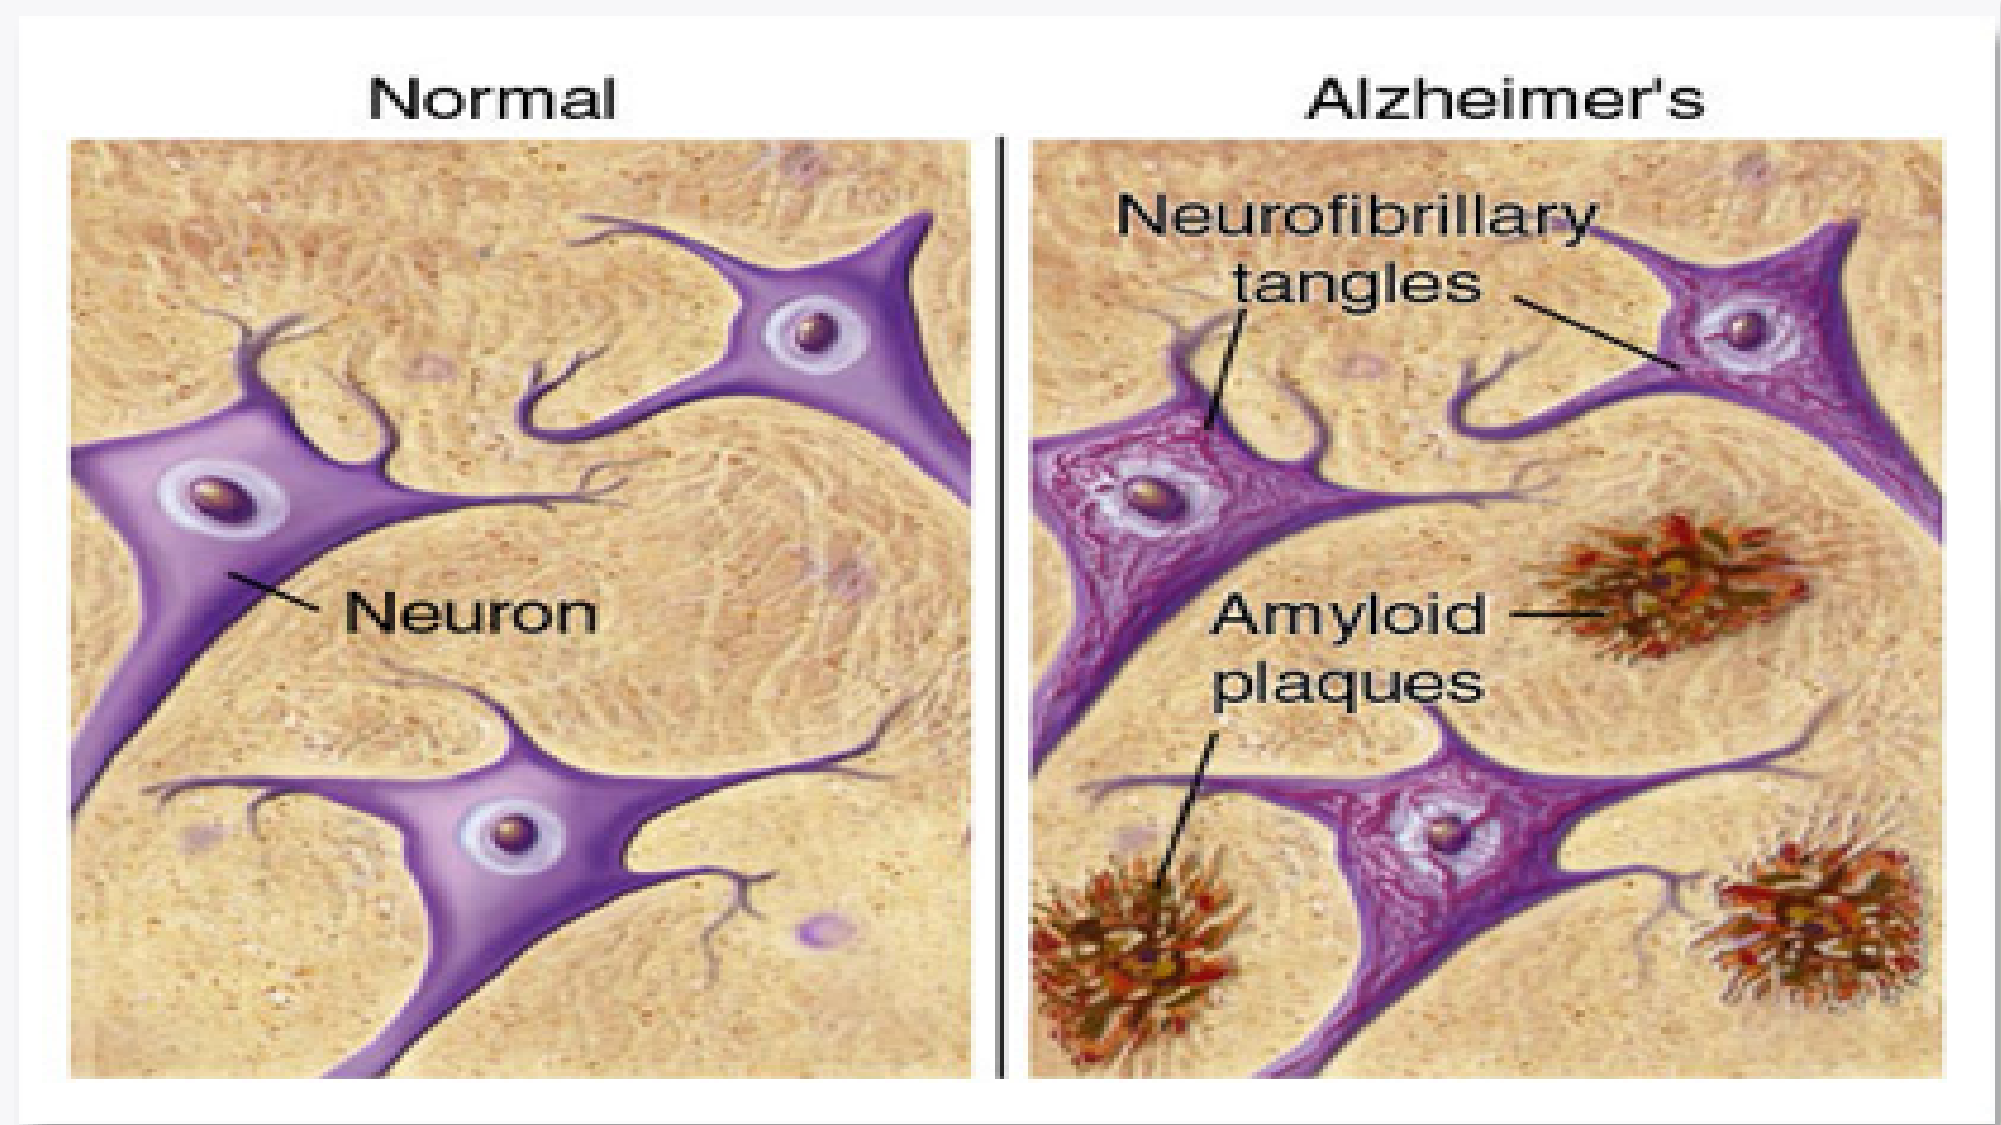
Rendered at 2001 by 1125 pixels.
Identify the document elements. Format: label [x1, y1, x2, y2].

list [0, 0, 2000, 1125]
